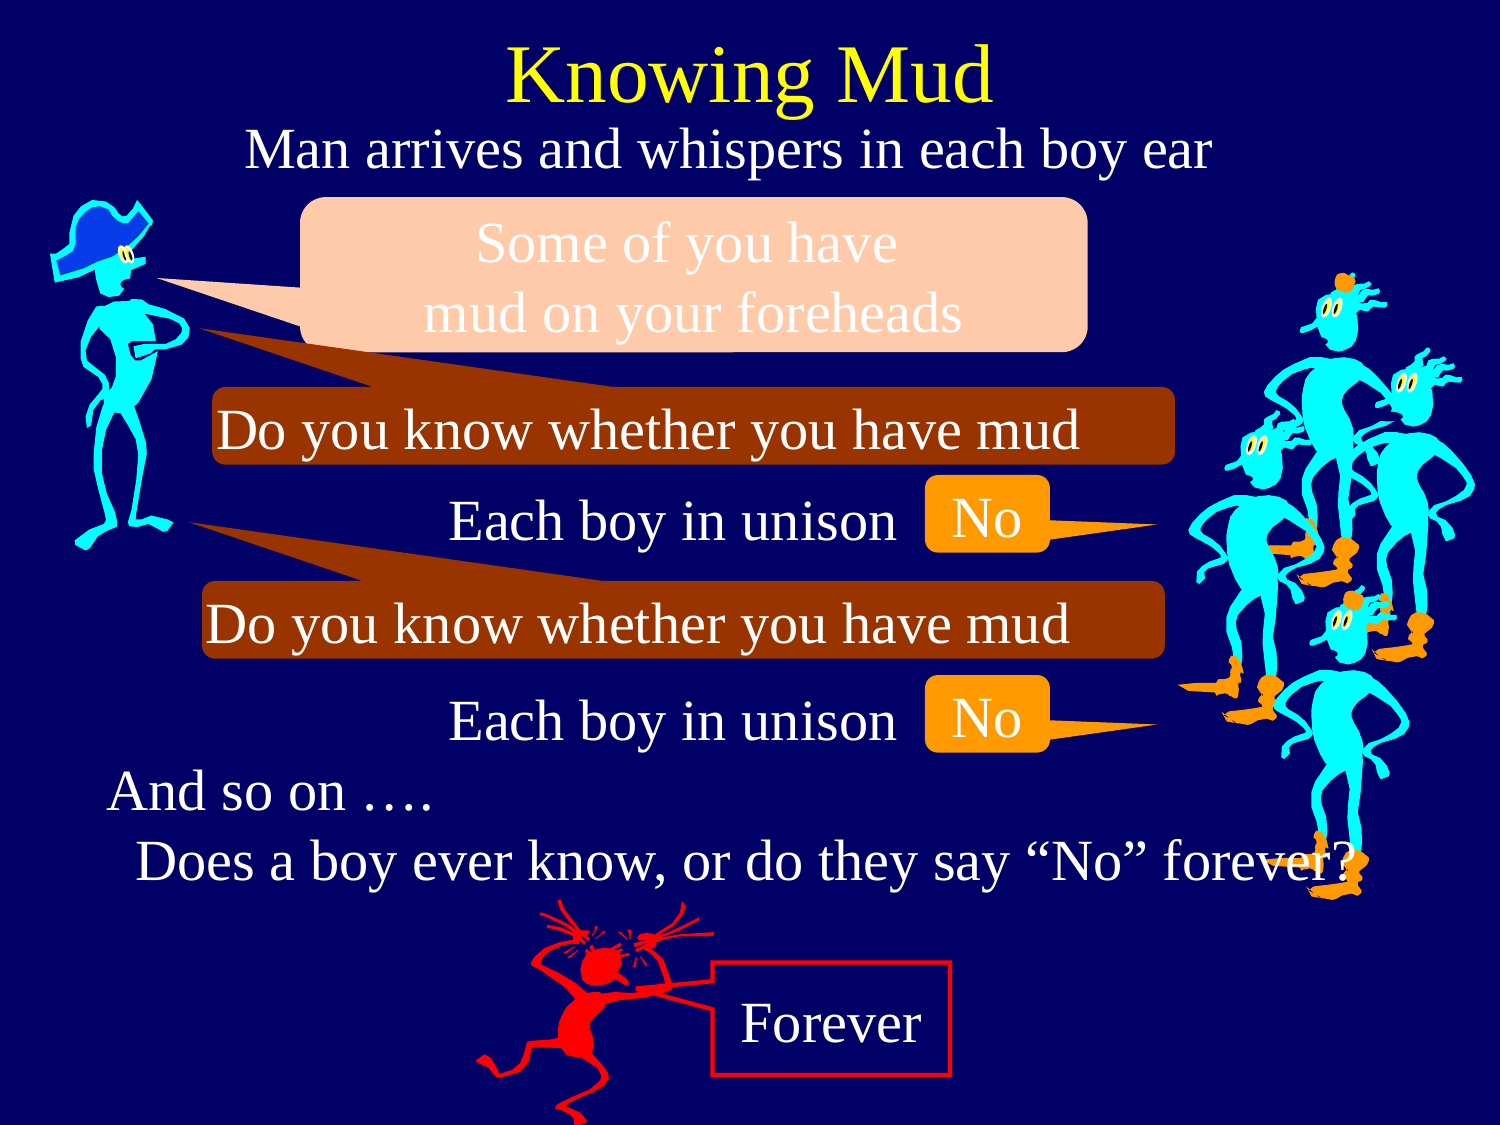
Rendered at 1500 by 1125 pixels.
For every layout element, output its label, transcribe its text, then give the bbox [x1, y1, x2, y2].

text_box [1252, 272, 1401, 408]
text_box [1327, 347, 1476, 663]
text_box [1262, 584, 1411, 901]
text_box Some of you have mud on your foreheads [195, 197, 1088, 353]
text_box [49, 199, 191, 551]
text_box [1177, 409, 1326, 726]
text_box And so on …. Does a boy ever know, or do they say “No” forever? [91, 744, 1257, 900]
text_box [433, 674, 1051, 761]
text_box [474, 899, 951, 1125]
text_box Do you know whether you have mud [195, 523, 1165, 659]
text_box Do you know whether you have mud [198, 328, 1176, 465]
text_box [433, 474, 1051, 561]
text_box Knowing Mud [112, 0, 1388, 163]
text_box Man arrives and whispers in each boy ear [229, 102, 1229, 188]
